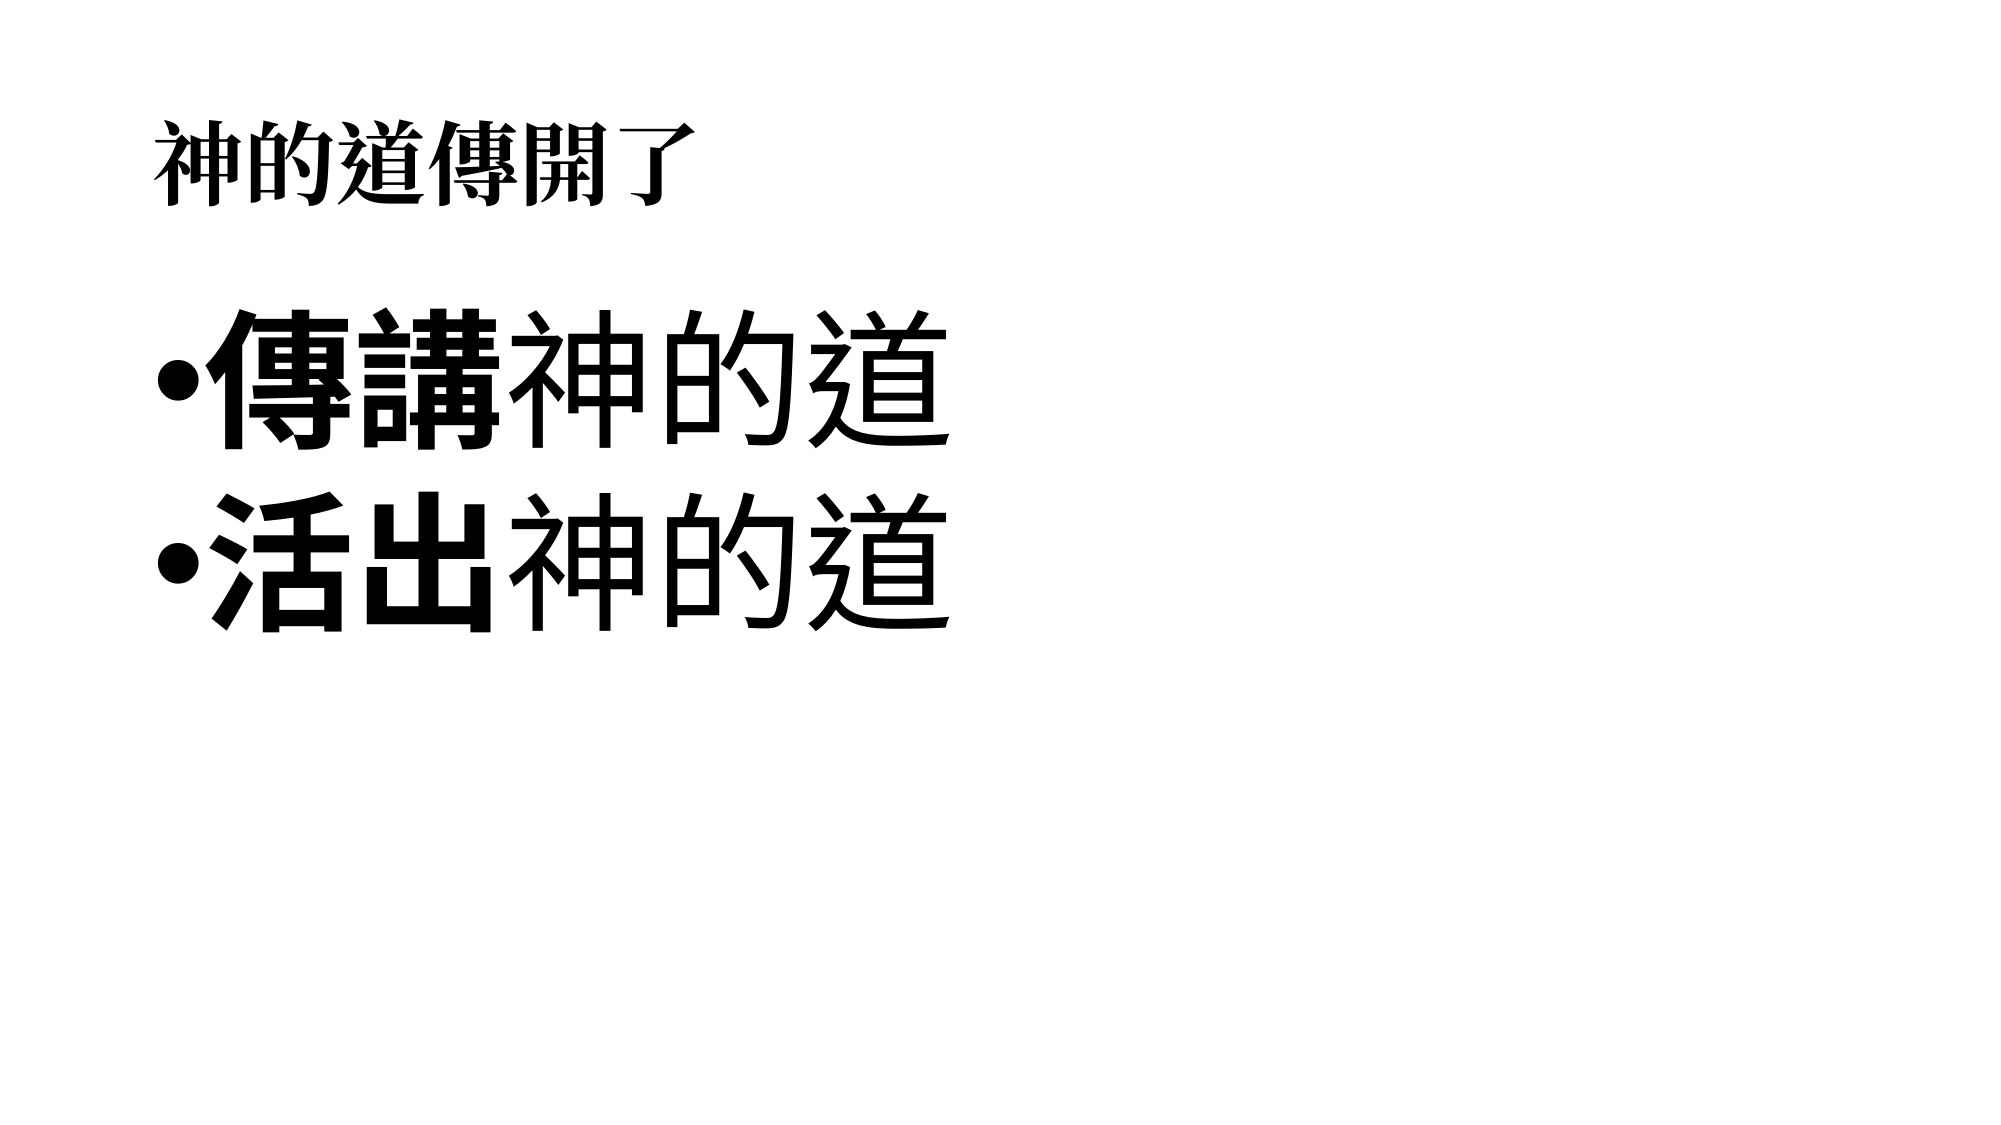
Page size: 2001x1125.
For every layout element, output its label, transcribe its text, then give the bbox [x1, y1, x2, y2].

title 神的道傳開了 [137, 59, 1863, 278]
list 傳講神的道 活出神的道 [137, 299, 1863, 1014]
